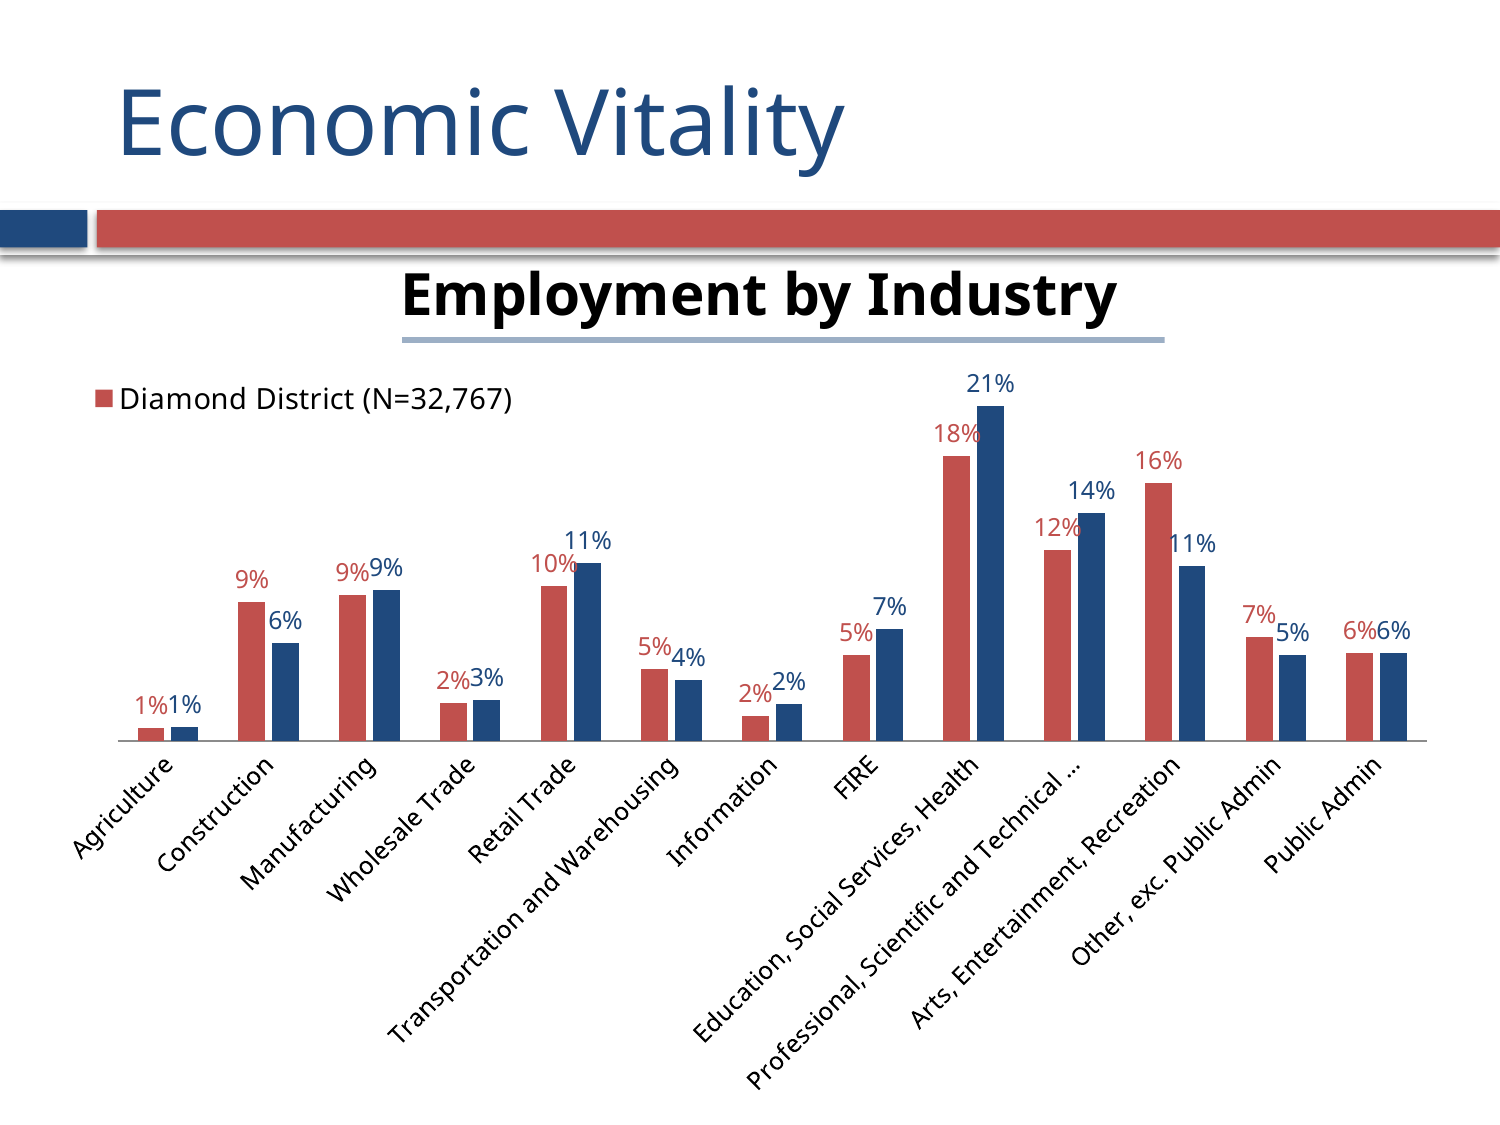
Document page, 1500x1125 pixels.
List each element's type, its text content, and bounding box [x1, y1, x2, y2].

text_box Employment by Industry [8, 249, 1500, 335]
chart [62, 339, 1451, 1101]
title Economic Vitality [100, 37, 1438, 200]
